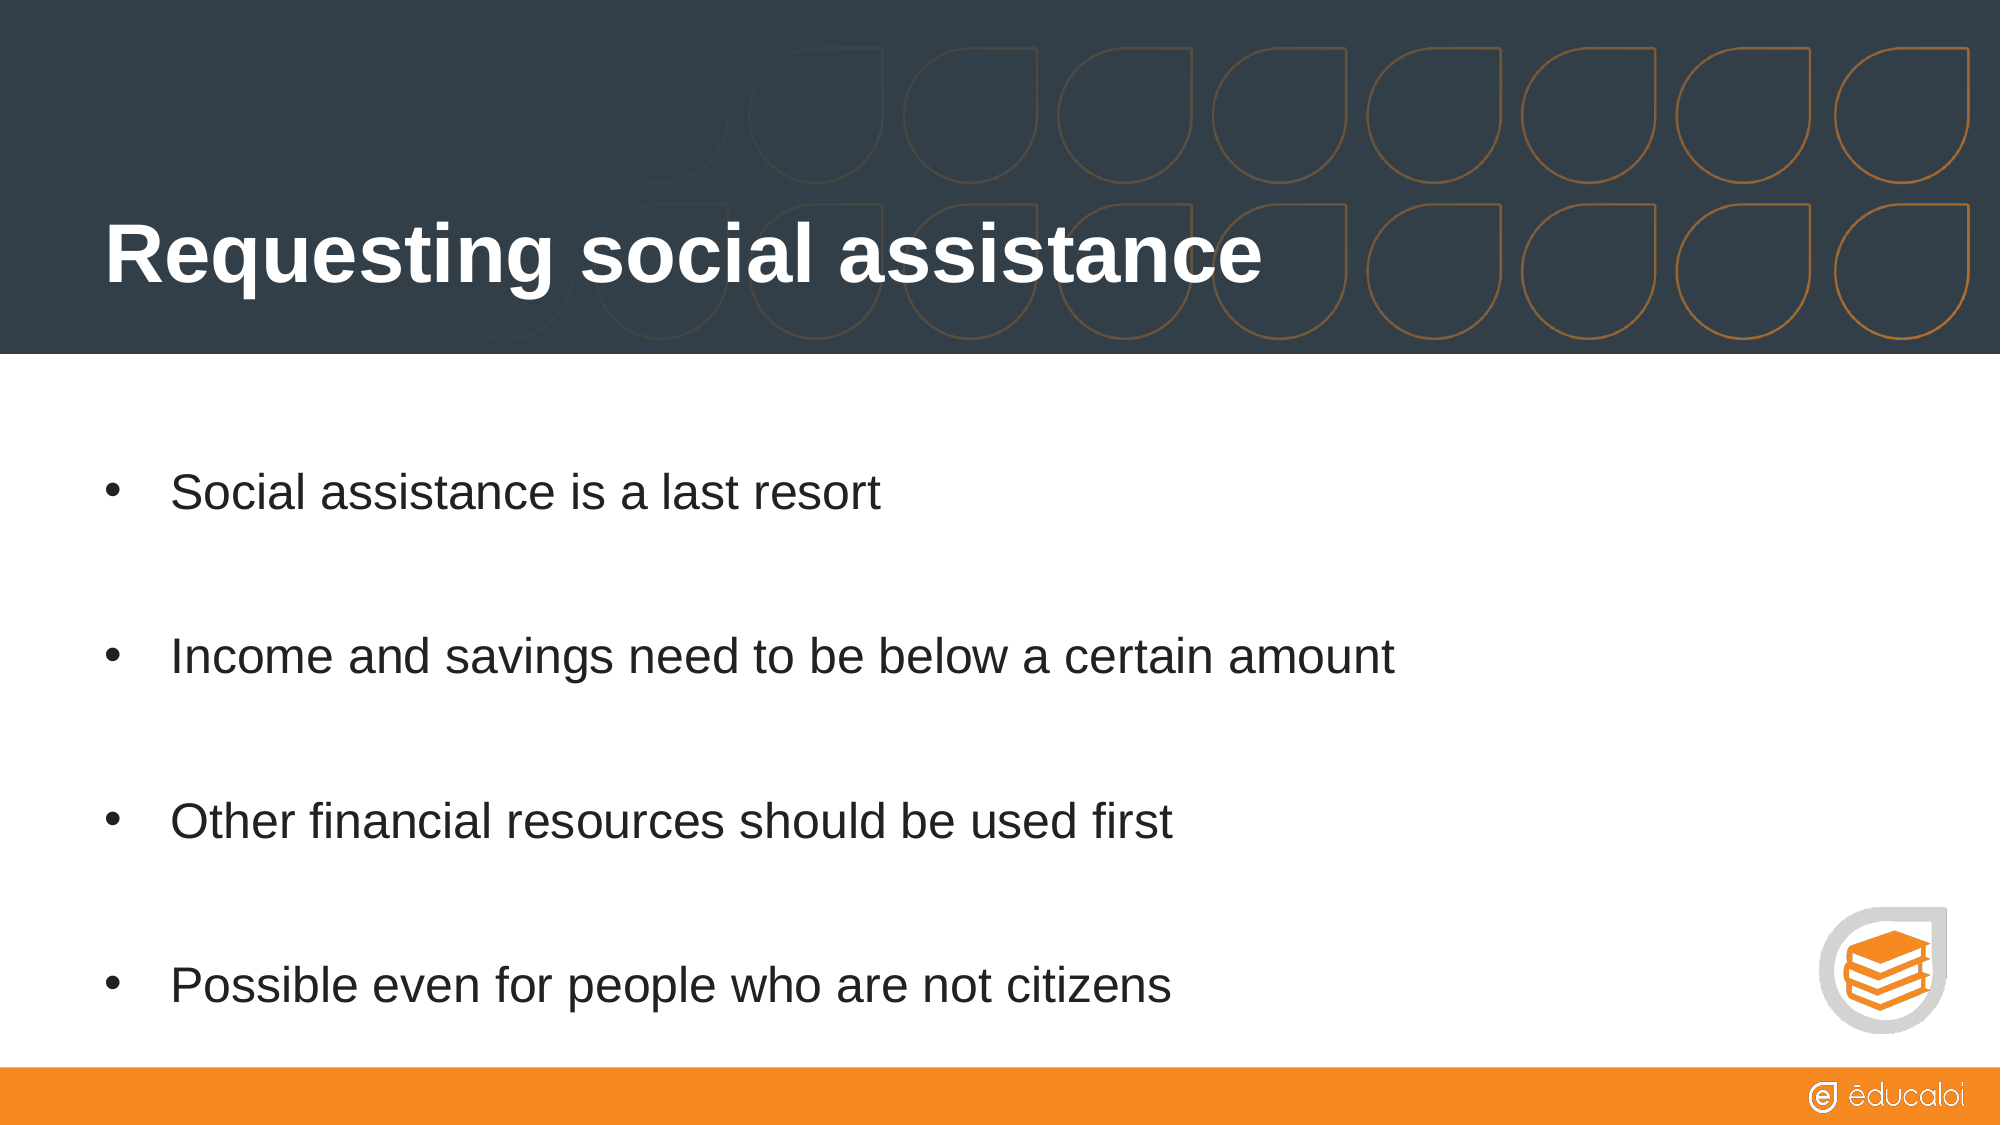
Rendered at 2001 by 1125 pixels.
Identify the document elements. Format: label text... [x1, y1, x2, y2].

title Requesting social assistance [89, 90, 1932, 308]
picture [1817, 906, 1947, 1035]
picture [0, 0, 2000, 354]
picture [1807, 1074, 1966, 1122]
list Social assistance is a last resort Income and savings need to be below a certain amount Other financial resources should be used first Possible even for people who are not citizens [89, 371, 1932, 1021]
